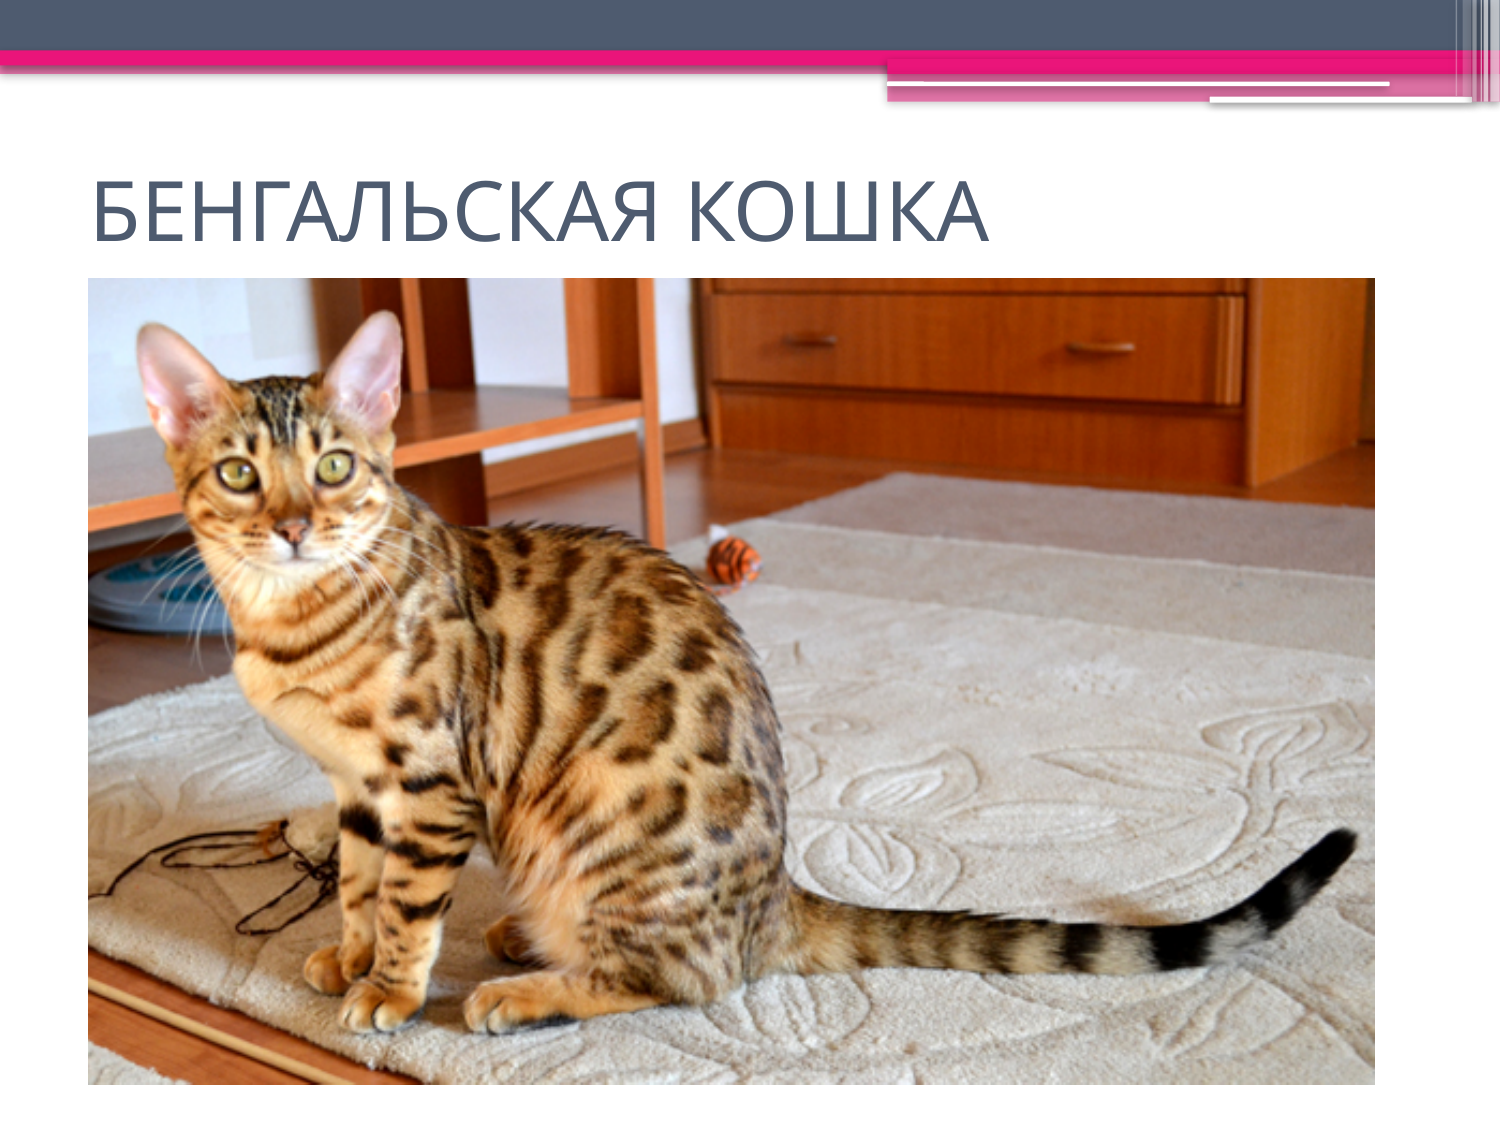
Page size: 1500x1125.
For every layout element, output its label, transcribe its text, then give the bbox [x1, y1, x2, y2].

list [88, 278, 1375, 1086]
title БЕНГАЛЬСКАЯ КОШКА [75, 149, 1425, 268]
